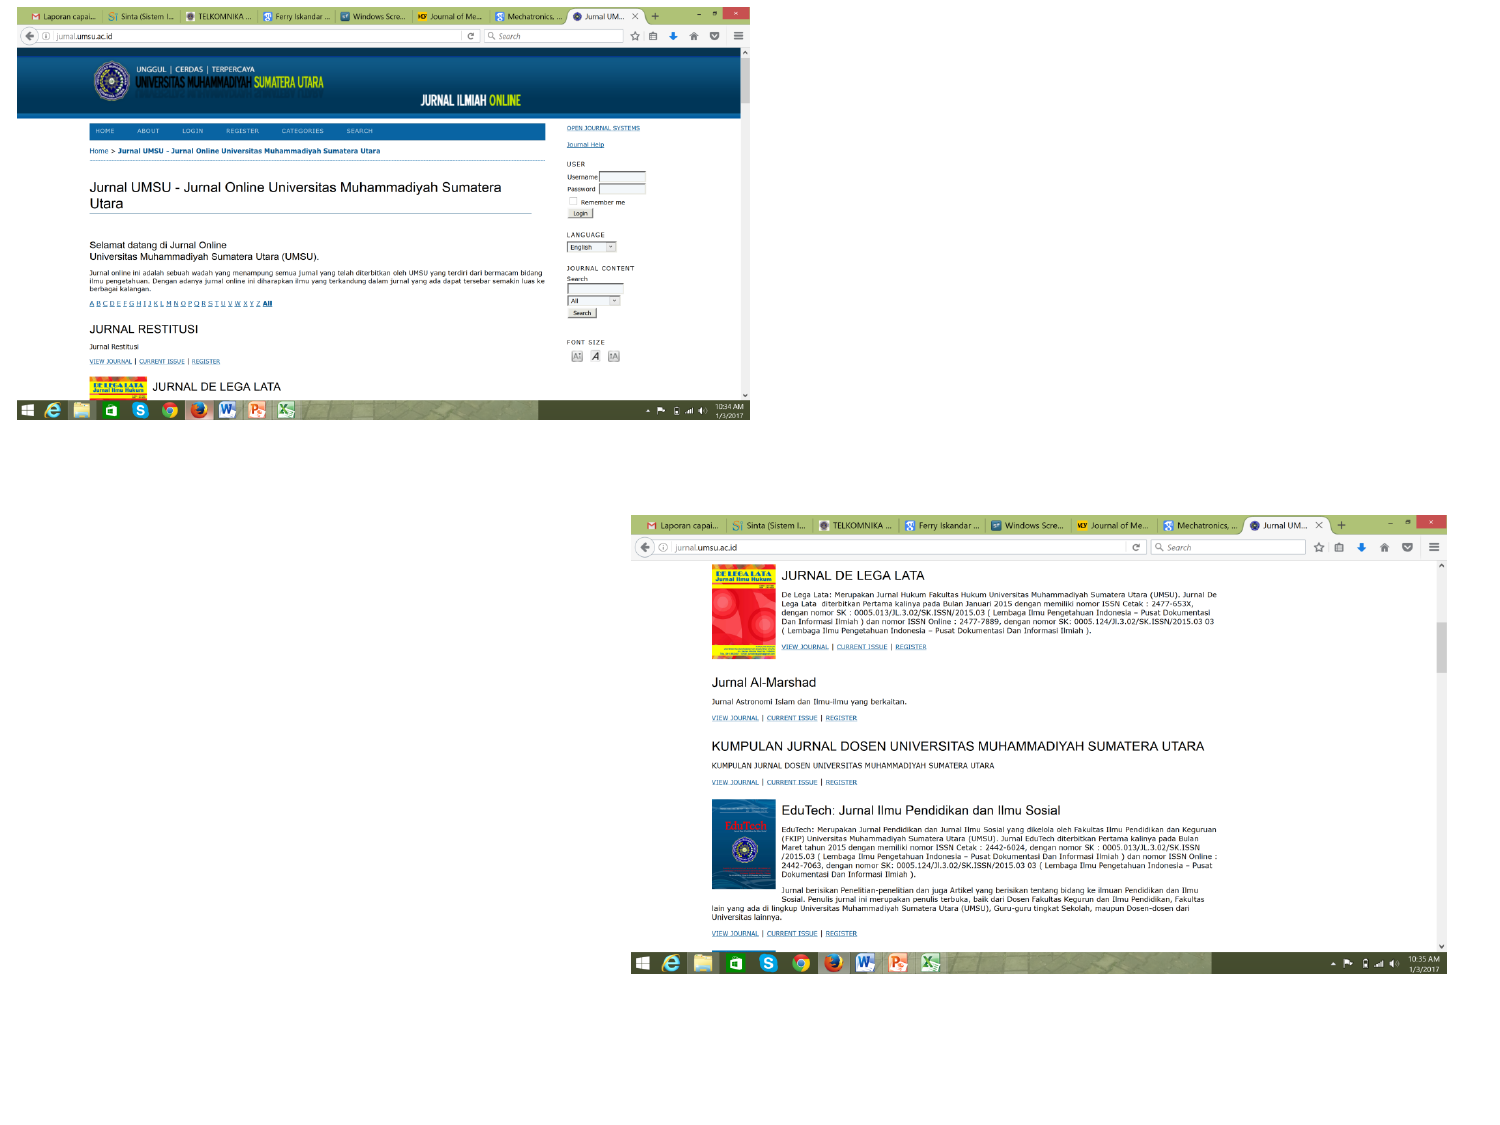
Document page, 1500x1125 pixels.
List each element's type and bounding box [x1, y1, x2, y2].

picture [631, 514, 1448, 974]
picture [17, 6, 751, 420]
